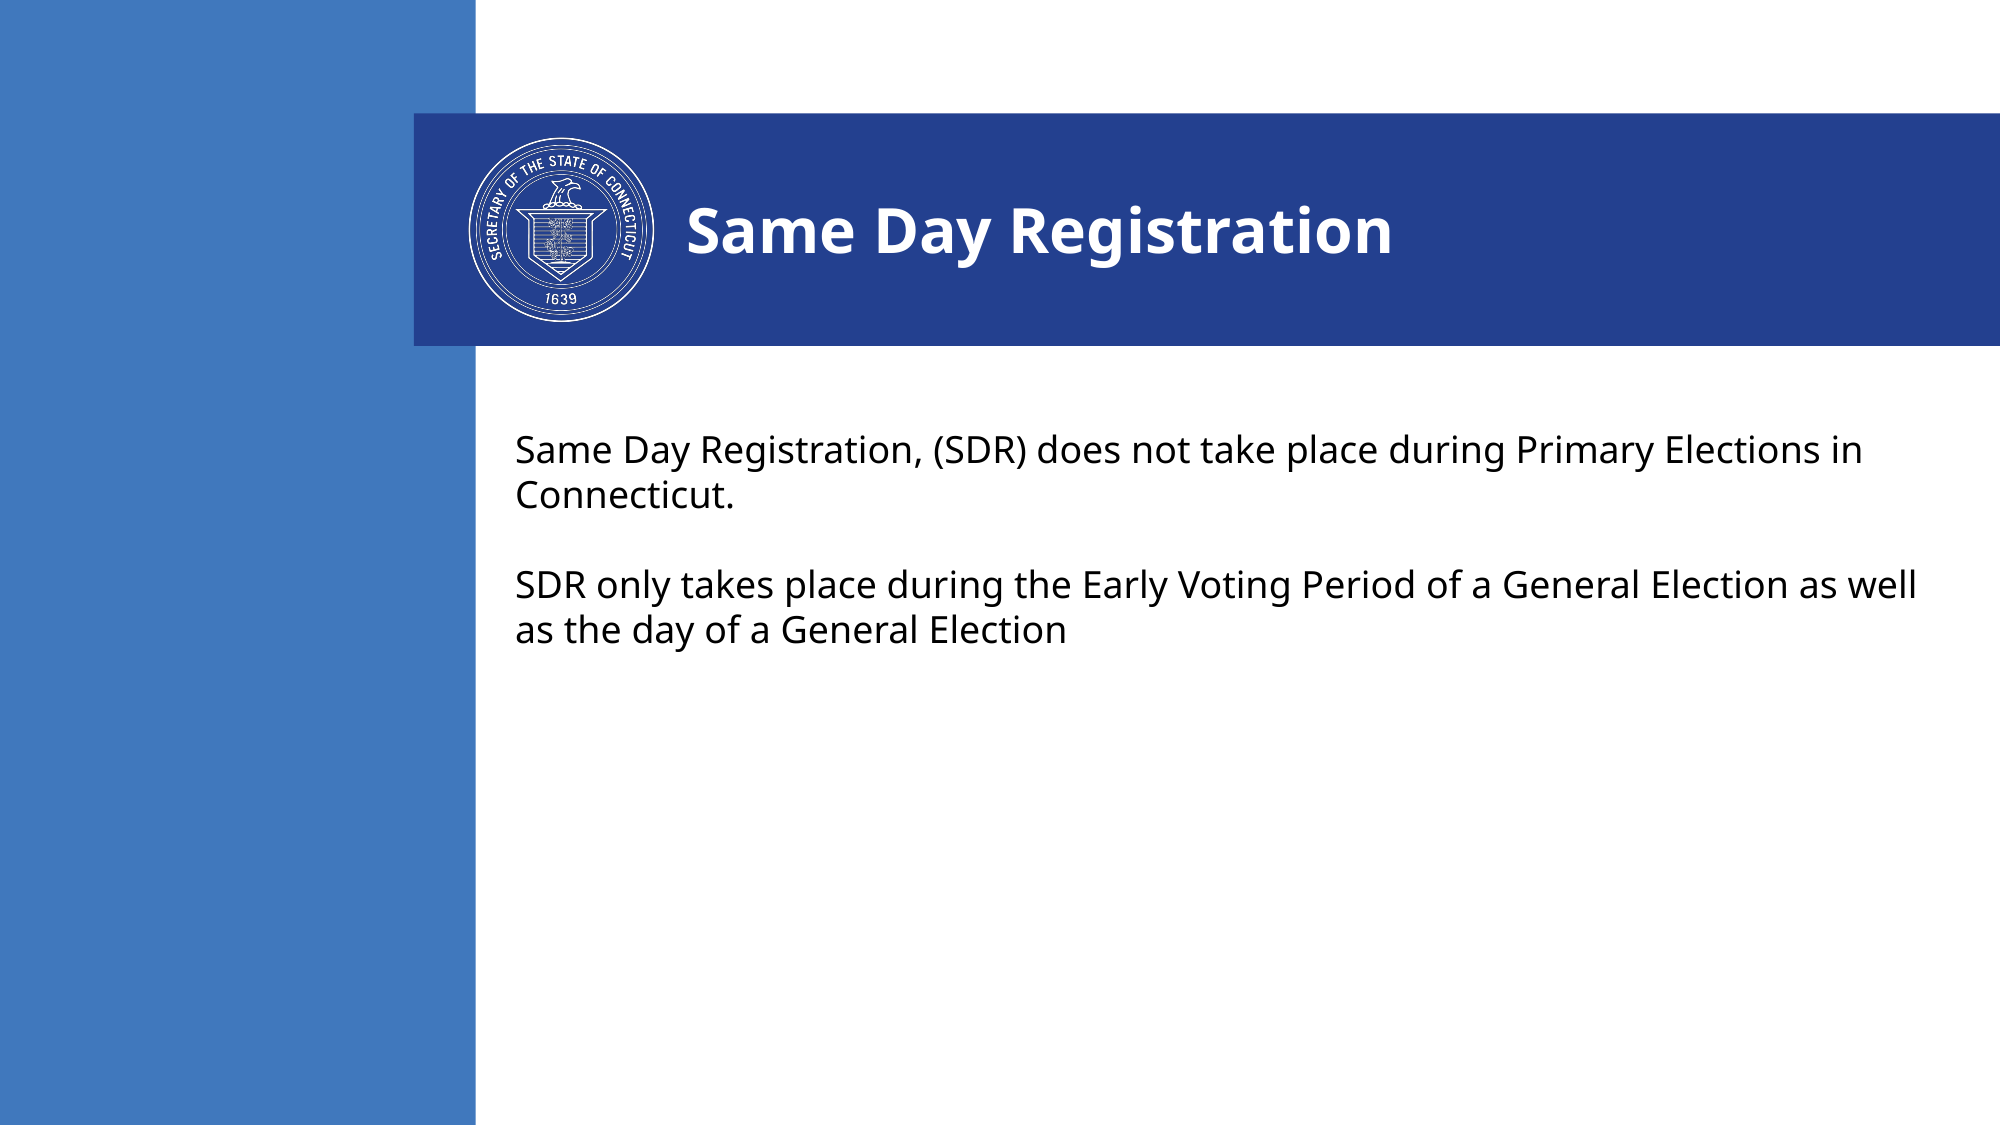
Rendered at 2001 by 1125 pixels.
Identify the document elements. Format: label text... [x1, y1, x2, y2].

text_box [0, 0, 477, 1125]
picture [380, 130, 660, 328]
text_box Same Day Registration [671, 184, 1921, 274]
text_box Same Day Registration, (SDR) does not take place during Primary Elections in Connecticut. SDR only takes place during the Early Voting Period of a General Election as well as the day of a General Election [500, 418, 1976, 704]
text_box [413, 112, 2000, 347]
